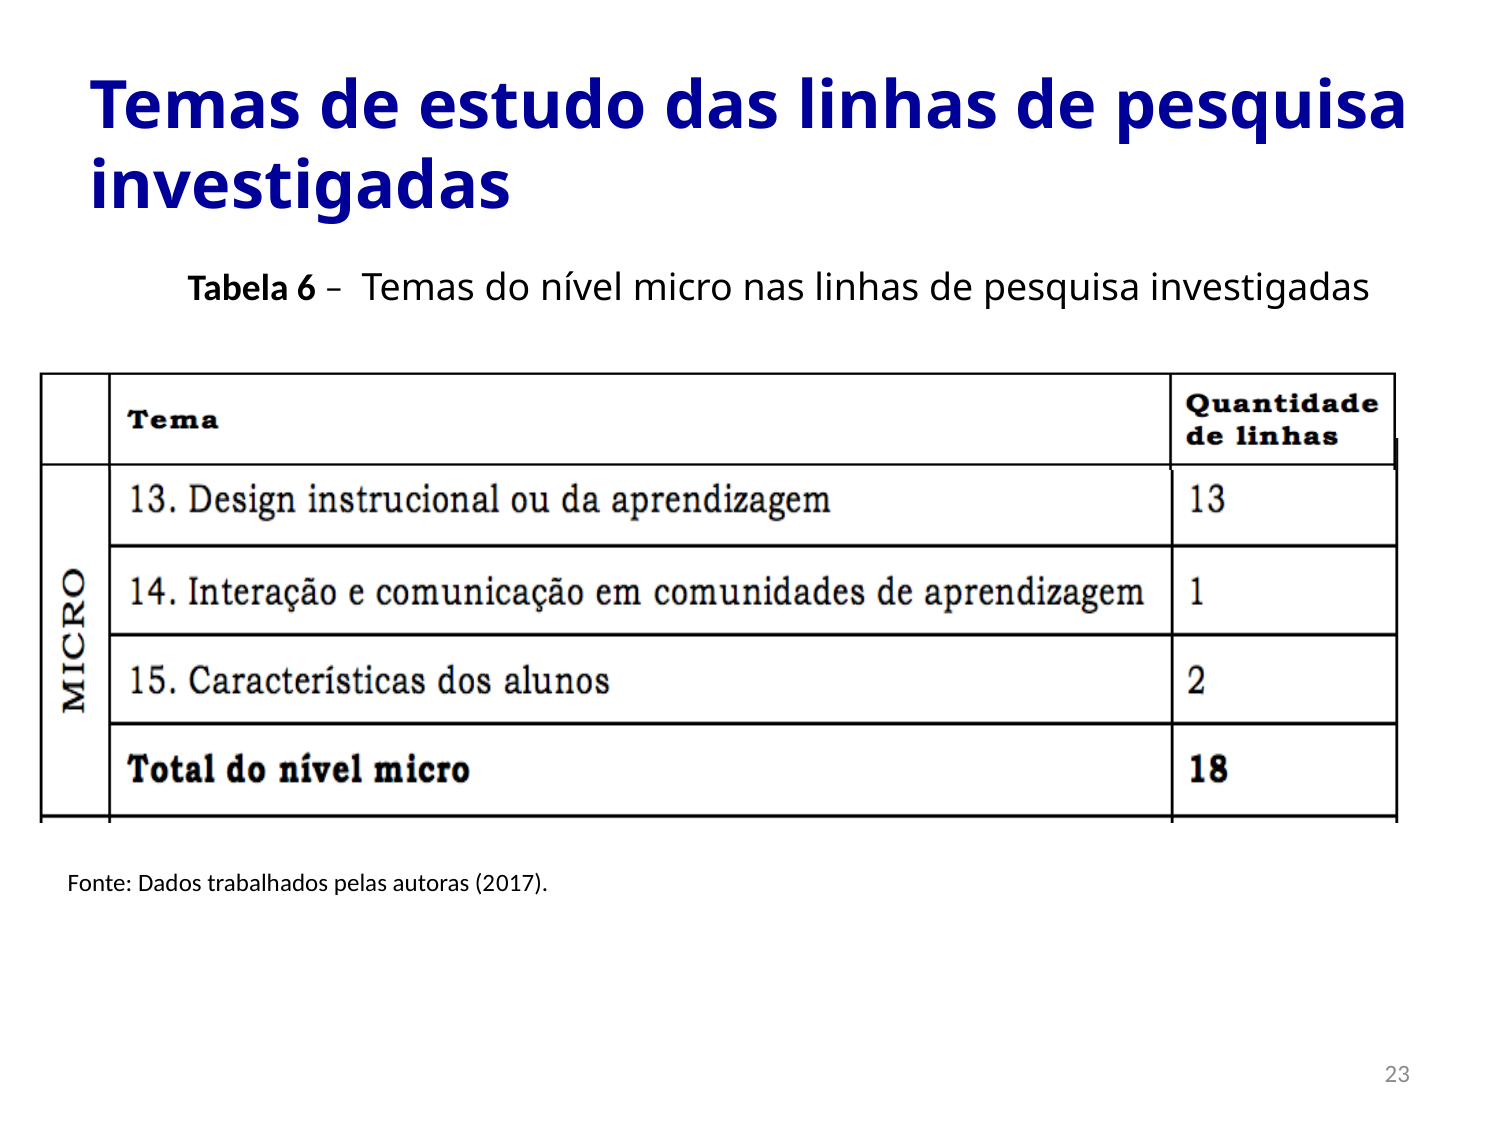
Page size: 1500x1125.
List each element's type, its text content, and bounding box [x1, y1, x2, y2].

text_box Fonte: Dados trabalhados pelas autoras (2017). [53, 859, 1128, 905]
slide_number 23 [1074, 1042, 1425, 1103]
text_box Tabela 6 – Temas do nível micro nas linhas de pesquisa investigadas [100, 255, 1459, 315]
text_box Temas de estudo das linhas de pesquisa investigadas [0, 54, 1500, 230]
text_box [29, 361, 1412, 823]
